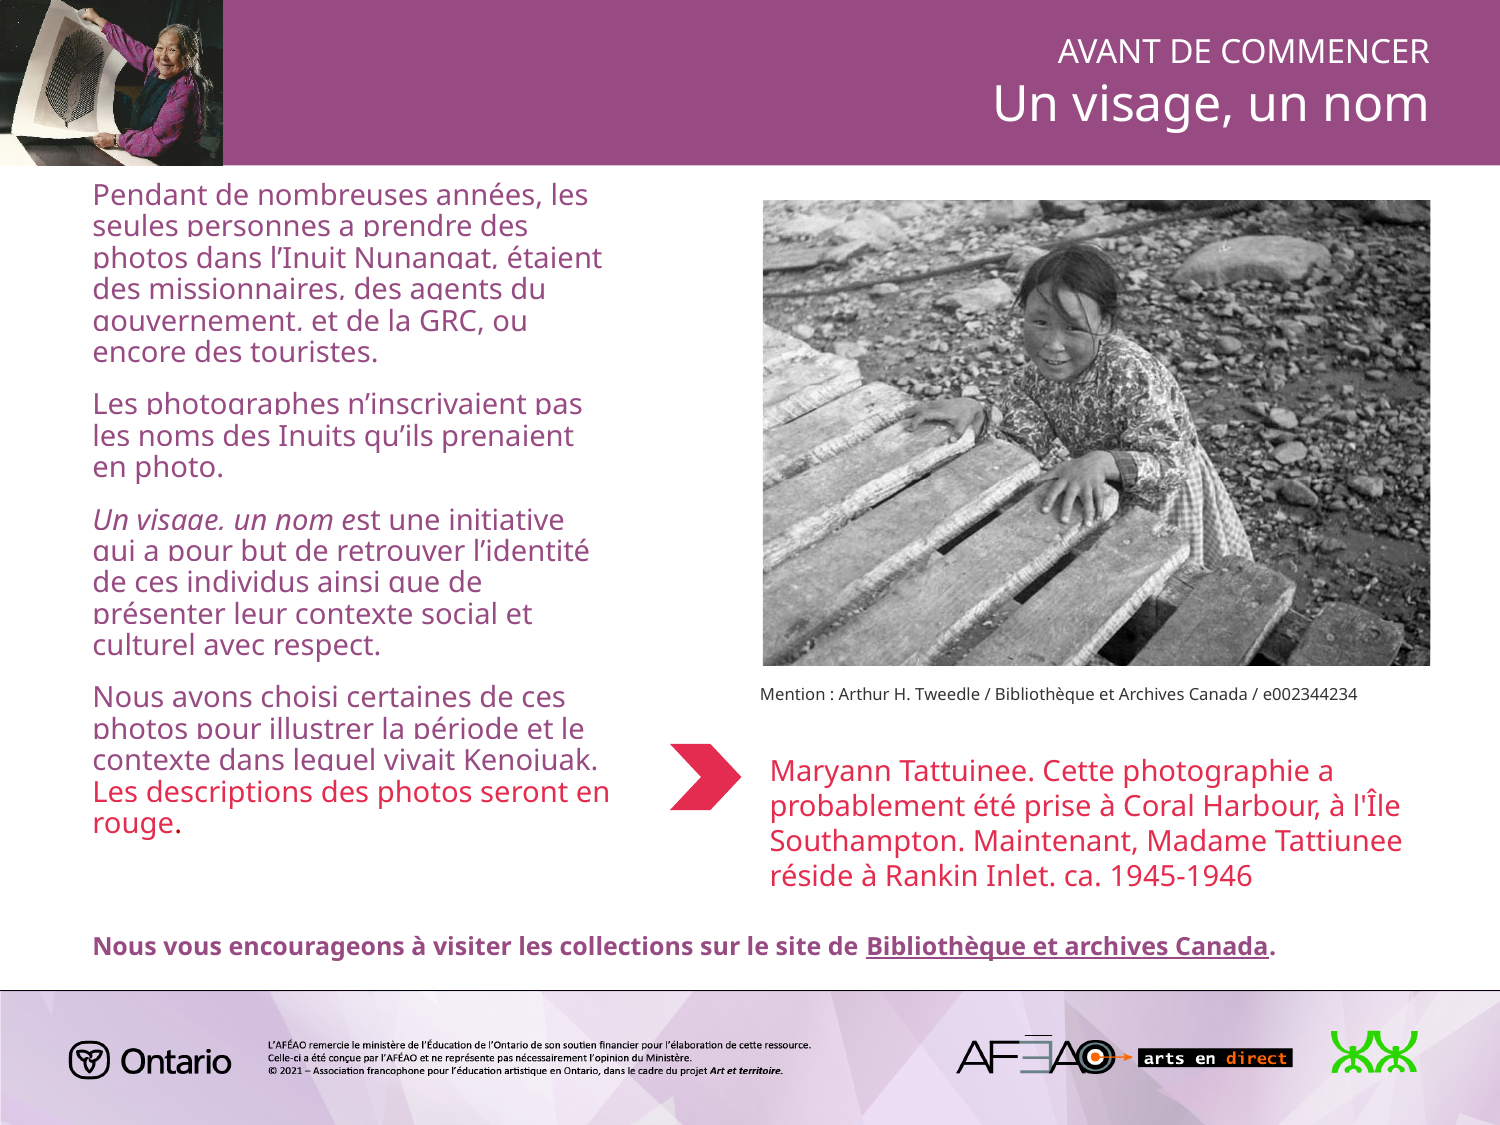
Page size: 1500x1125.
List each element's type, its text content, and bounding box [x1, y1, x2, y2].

text_box Nous vous encourageons à visiter les collections sur le site de Bibliothèque et archives Canada. [77, 923, 1500, 972]
text_box [679, 748, 736, 806]
text_box Mention : Arthur H. Tweedle / Bibliothèque et Archives Canada / e002344234 [745, 676, 1384, 712]
picture [0, 991, 1500, 1125]
text_box [223, 0, 1500, 166]
picture [0, 0, 1500, 990]
text_box Maryann Tattuinee. Cette photographie a probablement été prise à Coral Harbour, à l'Île Southampton. Maintenant, Madame Tattiunee réside à Rankin Inlet. ca. 1945-1946 [754, 744, 1423, 900]
text_box AVANT DE COMMENCER Un visage, un nom [225, 27, 1431, 132]
text_box Pendant de nombreuses années, les seules personnes a prendre des photos dans l’Inuit Nunangat, étaient des missionnaires, des agents du gouvernement, et de la GRC, ou encore des touristes. Les photographes n’inscrivaient pas les noms des Inuits qu’ils prenaient en photo. Un visage, un nom est une initiative qui a pour but de retrouver l’identité de ces individus ainsi que de présenter leur contexte social et culturel avec respect. Nous avons choisi certaines de ces photos pour illustrer la période et le contexte dans lequel vivait Kenojuak. Les descriptions des photos seront en rouge. [77, 165, 631, 840]
